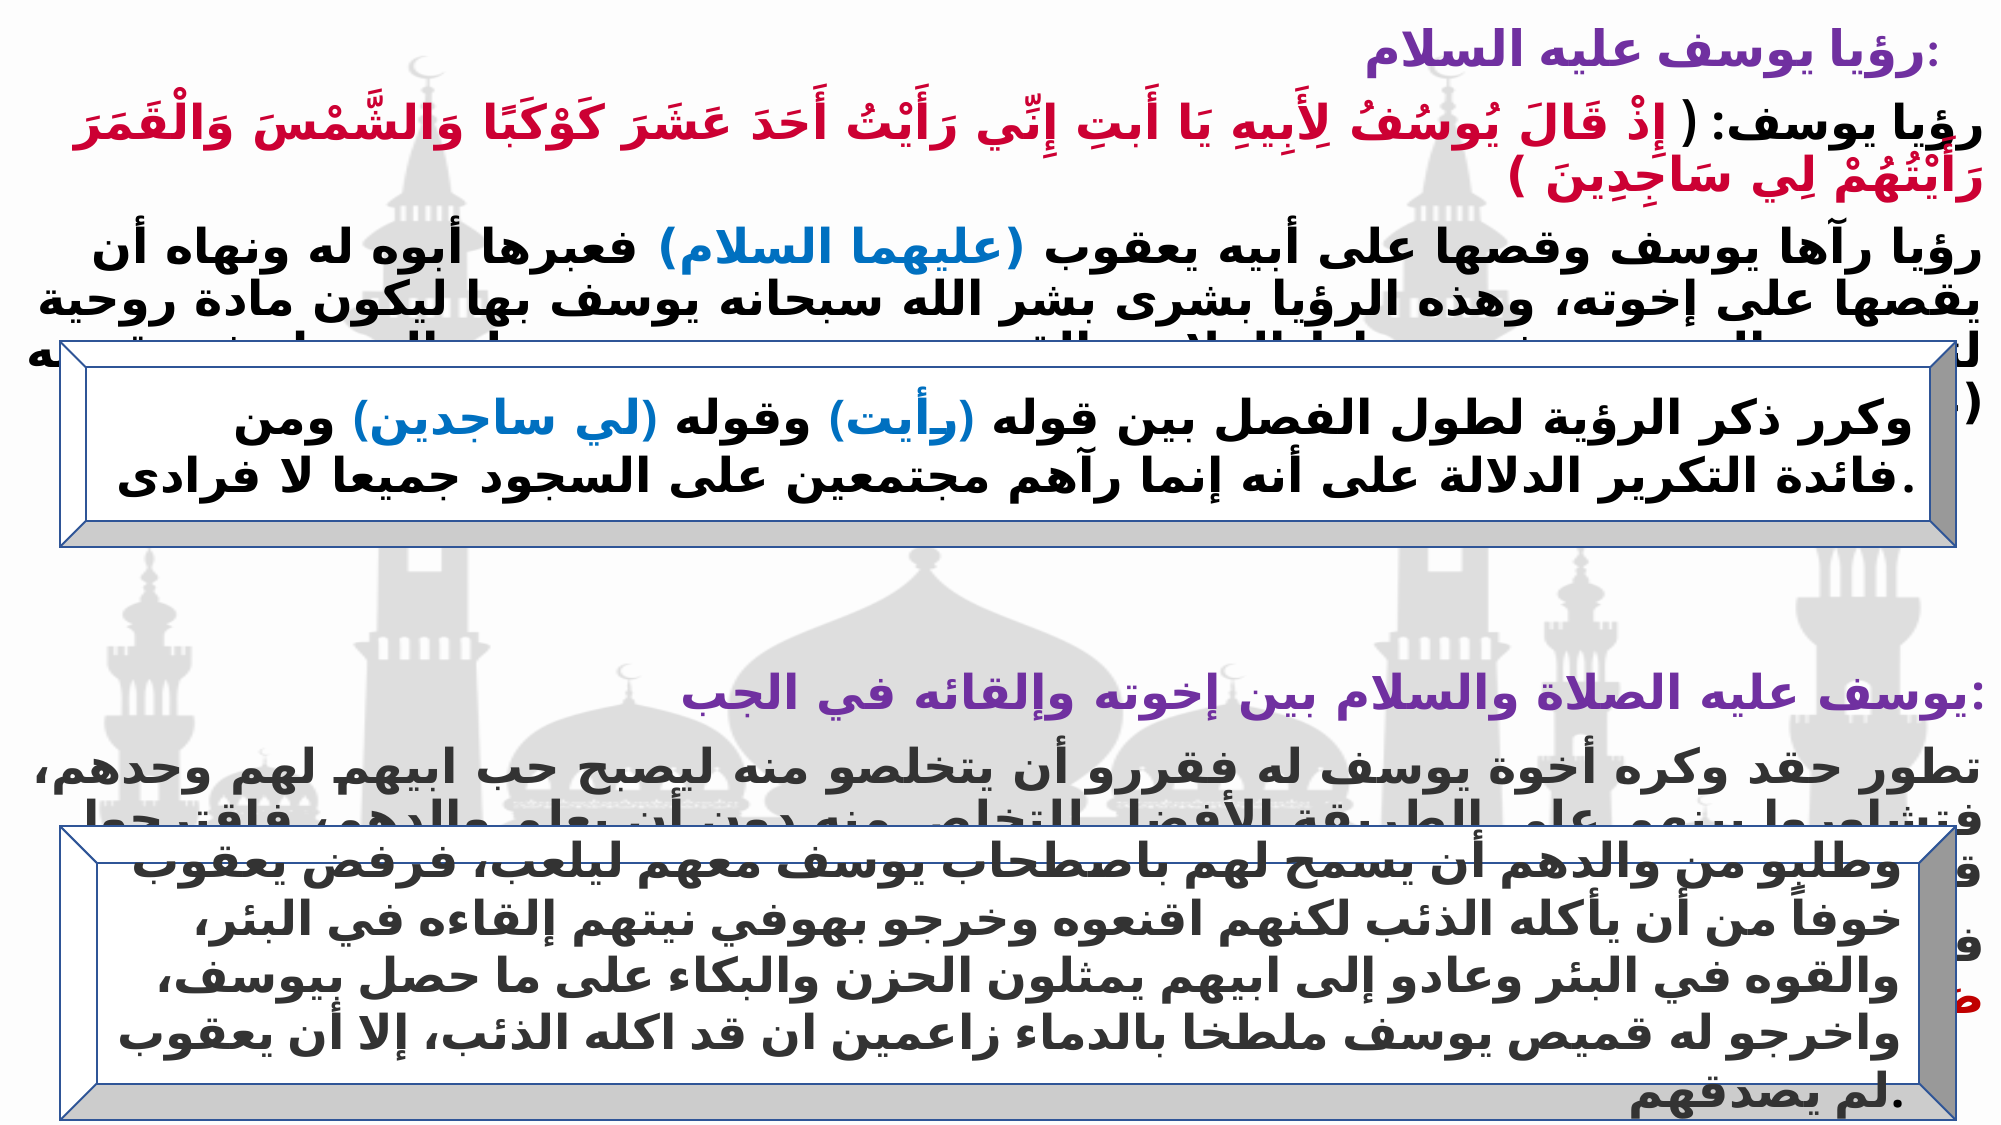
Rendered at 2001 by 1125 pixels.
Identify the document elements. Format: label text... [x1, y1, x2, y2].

list رؤيا يوسف عليه السلام: رؤيا يوسف: ( إِذْ قَالَ يُوسُفُ لِأَبِيهِ يَا أَبتِ إِنِّي رَأَيْتُ أَحَدَ عَشَرَ كَوْكَبًا وَالشَّمْسَ وَالْقَمَرَ رَأَيْتُهُمْ لِي سَاجِدِينَ ) رؤيا رآها يوسف وقصها على أبيه يعقوب (عليهما السلام) فعبرها أبوه له ونهاه أن يقصها على إخوته، وهذه الرؤيا بشرى بشر الله سبحانه يوسف بها ليكون مادة روحية لتربيته تعالى عبده في صراط الولاية والقرب من ربه، وهي بمنزلة المدخل في قصته (عليه السلام) يوسف عليه الصلاة والسلام بين إخوته وإلقائه في الجب: تطور حقد وكره أخوة يوسف له فقررو أن يتخلصو منه ليصبح حب ابيهم لهم وحدهم، فتشاوروا بينهم على الطريقة الأفضل للتخلص منه دون أن يعلم والدهم، فاقترحوا قتله؛ فقال أحدهم أنّ إلقائه في البئر أفضل من قتله فقالو: ( اقْتُلُوا يُوسُفَ أَوِ اطْرَحُوهُ أَرْضًا يَخْلُ لَكُمْ وَجْهُ أَبِيكُمْ وَتَكُونُوا مِن بَعْدِهِ قَوْمًا صَالِحِينَ ) [0, 16, 2000, 1125]
text_box وكرر ذكر الرؤية لطول الفصل بين قوله ﴿رأيت﴾ وقوله ﴿لي ساجدين﴾ ومن فائدة التكرير الدلالة على أنه إنما رآهم مجتمعين على السجود جميعا لا فرادى. [59, 340, 1957, 548]
text_box وطلبو من والدهم أن يسمح لهم باصطحاب يوسف معهم ليلعب، فرفض يعقوب خوفاً من أن يأكله الذئب لكنهم اقنعوه وخرجو بهوفي نيتهم إلقاءه في البئر، والقوه في البئر وعادو إلى ابيهم يمثلون الحزن والبكاء على ما حصل بيوسف، واخرجو له قميص يوسف ملطخا بالدماء زاعمين ان قد اكله الذئب، إلا أن يعقوب لم يصدقهم. [59, 825, 1957, 1122]
